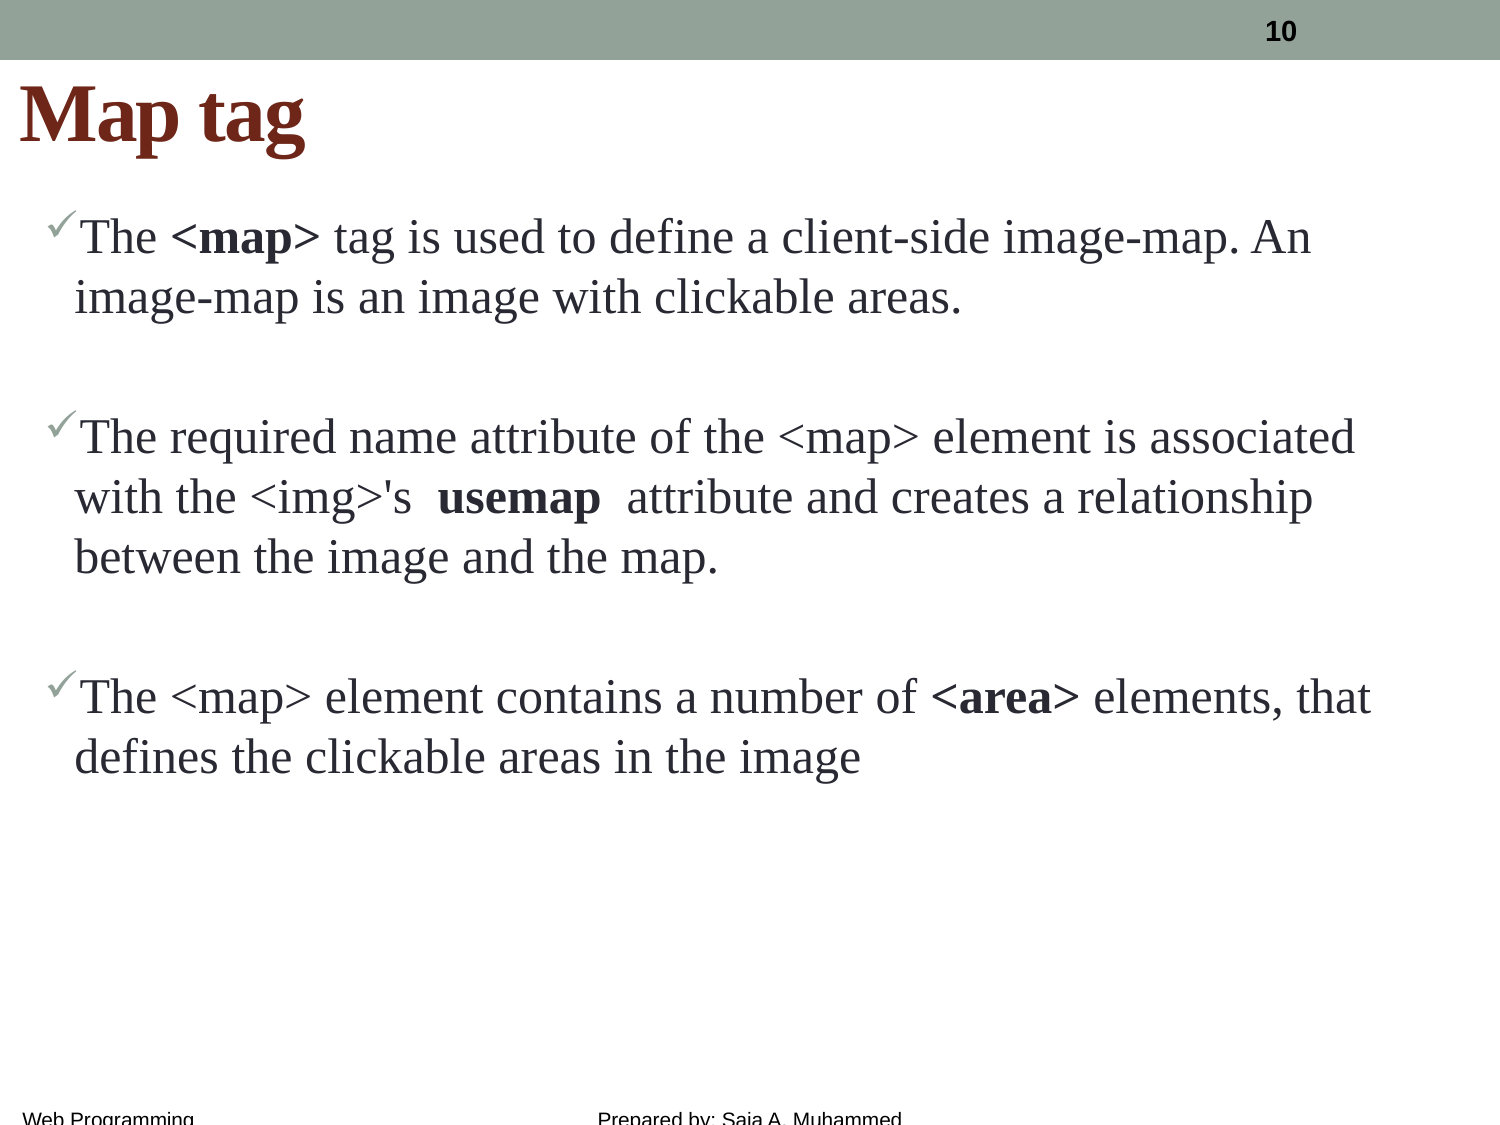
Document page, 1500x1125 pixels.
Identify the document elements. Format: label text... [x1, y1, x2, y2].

list The <map> tag is used to define a client-side image-map. An image-map is an image with clickable areas. The required name attribute of the <map> element is associated with the <img>'s usemap attribute and creates a relationship between the image and the map. The <map> element contains a number of <area> elements, that defines the clickable areas in the image [29, 196, 1471, 1118]
slide_number Web Programming [7, 1094, 358, 1125]
slide_number 10 [1250, 3, 1425, 57]
title Map tag [4, 67, 1180, 149]
footer Prepared by: Saja A. Muhammed [512, 1094, 988, 1125]
